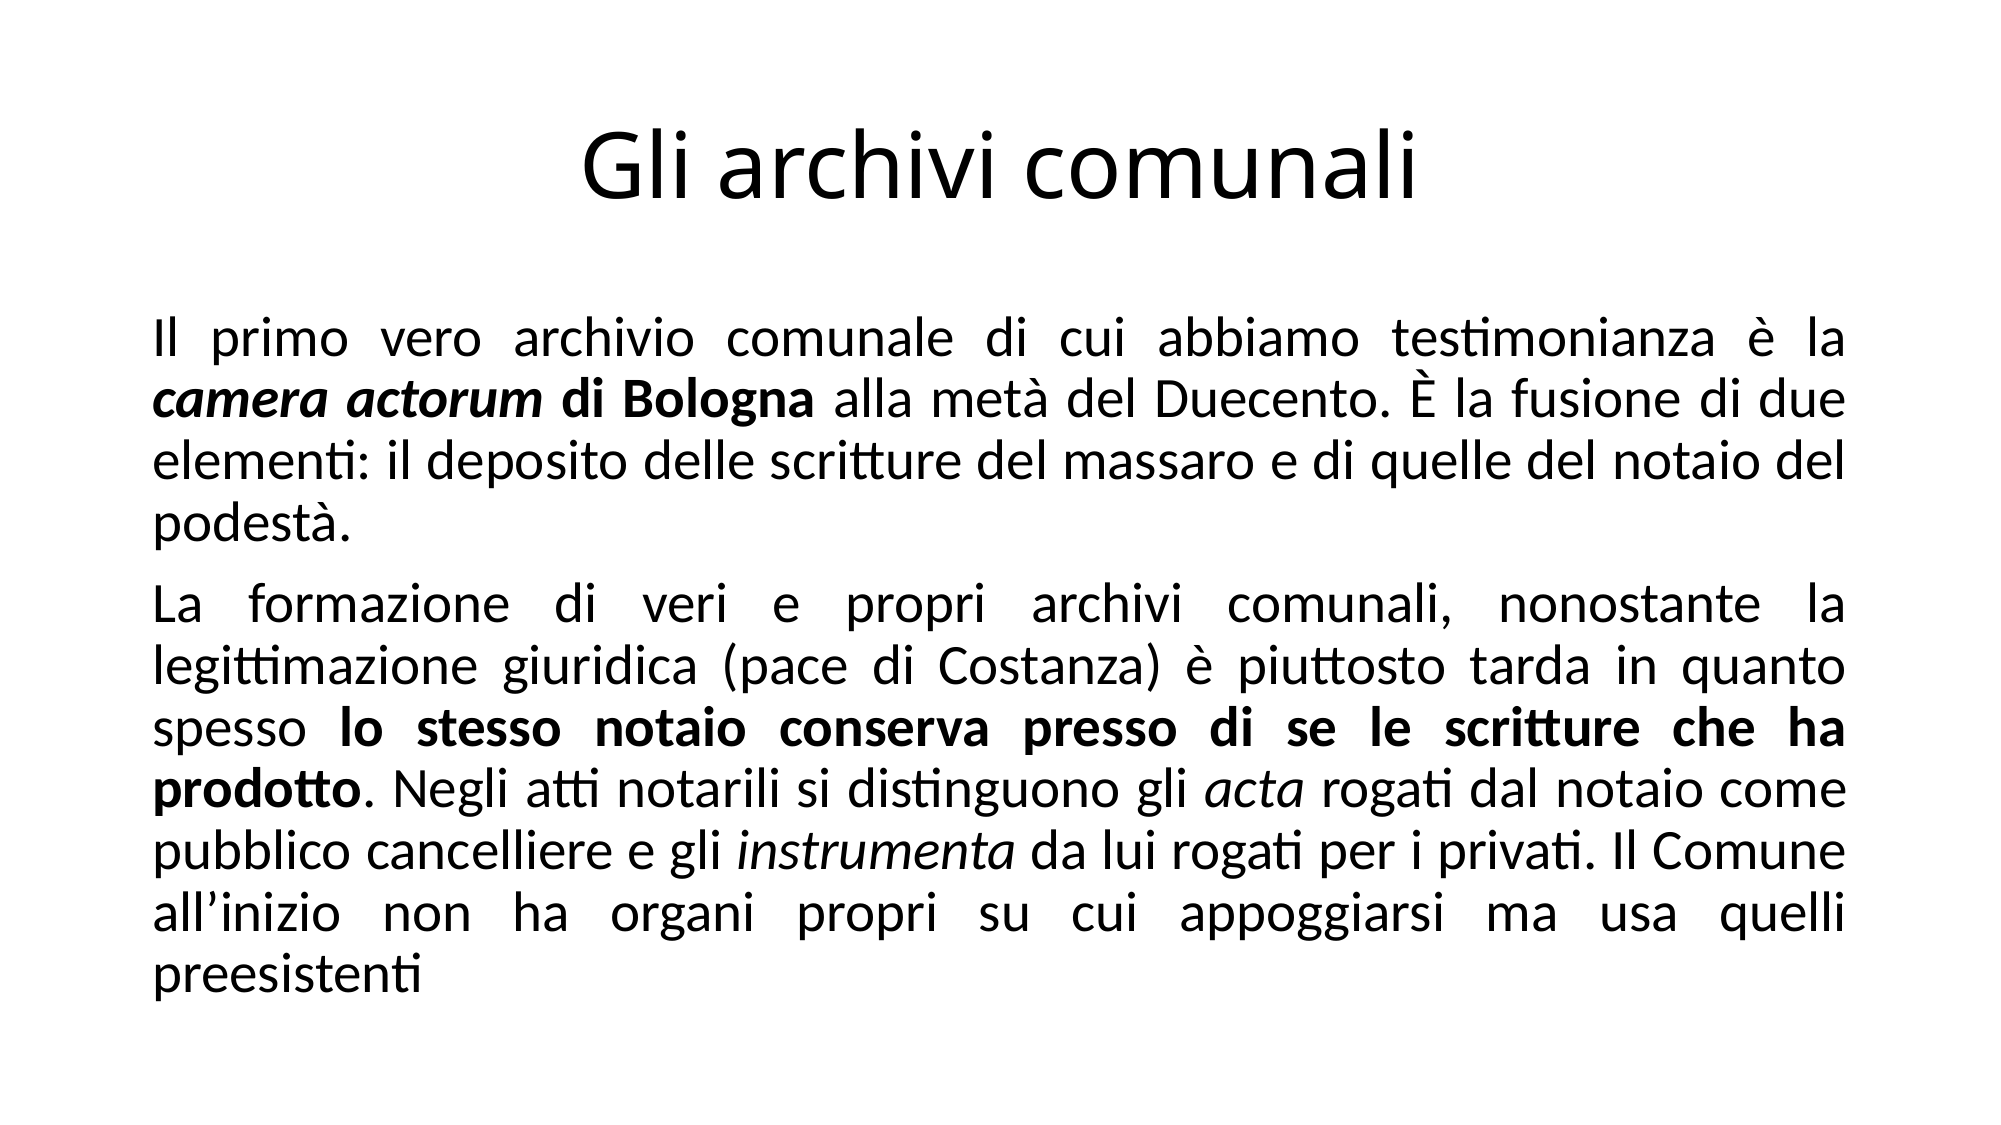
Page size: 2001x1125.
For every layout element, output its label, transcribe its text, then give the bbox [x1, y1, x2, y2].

list Il primo vero archivio comunale di cui abbiamo testimonianza è la camera actorum di Bologna alla metà del Duecento. È la fusione di due elementi: il deposito delle scritture del massaro e di quelle del notaio del podestà. La formazione di veri e propri archivi comunali, nonostante la legittimazione giuridica (pace di Costanza) è piuttosto tarda in quanto spesso lo stesso notaio conserva presso di se le scritture che ha prodotto. Negli atti notarili si distinguono gli acta rogati dal notaio come pubblico cancelliere e gli instrumenta da lui rogati per i privati. Il Comune all’inizio non ha organi propri su cui appoggiarsi ma usa quelli preesistenti [137, 299, 1863, 1014]
title Gli archivi comunali [137, 59, 1863, 278]
